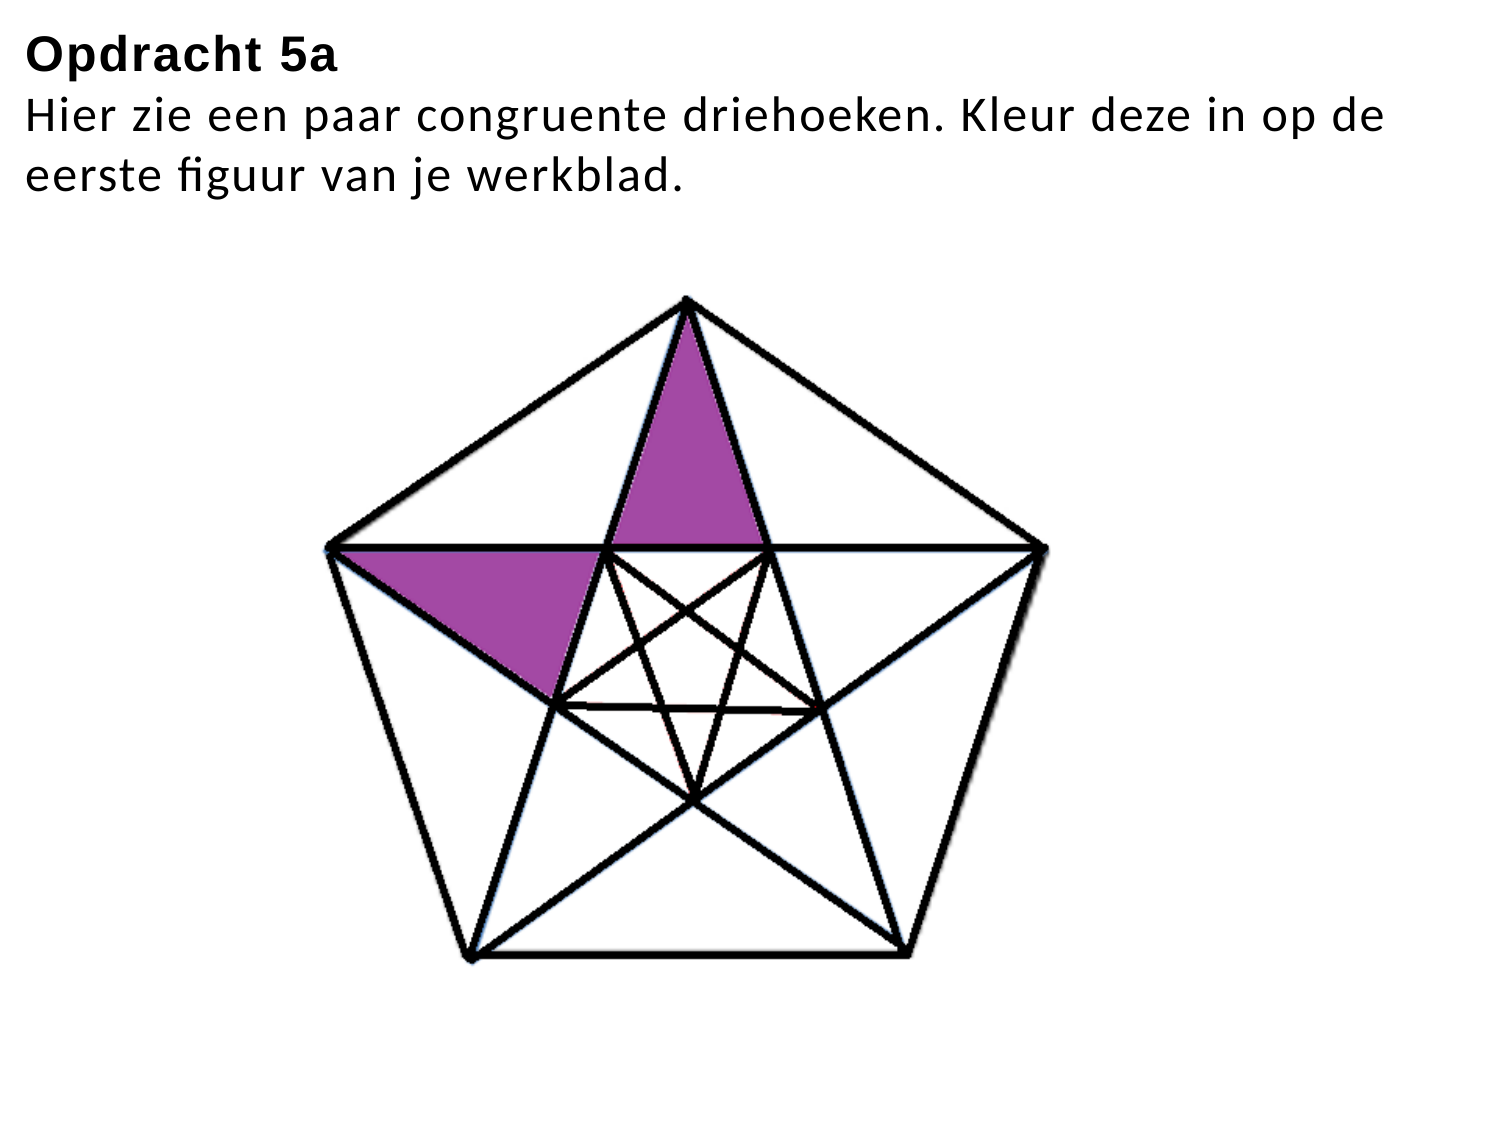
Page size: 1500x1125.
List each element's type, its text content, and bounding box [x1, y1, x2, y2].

text_box Opdracht 5a Hier zie een paar congruente driehoeken. Kleur deze in op de eerste figuur van je werkblad. [10, 0, 1490, 209]
picture [136, 160, 1163, 1125]
